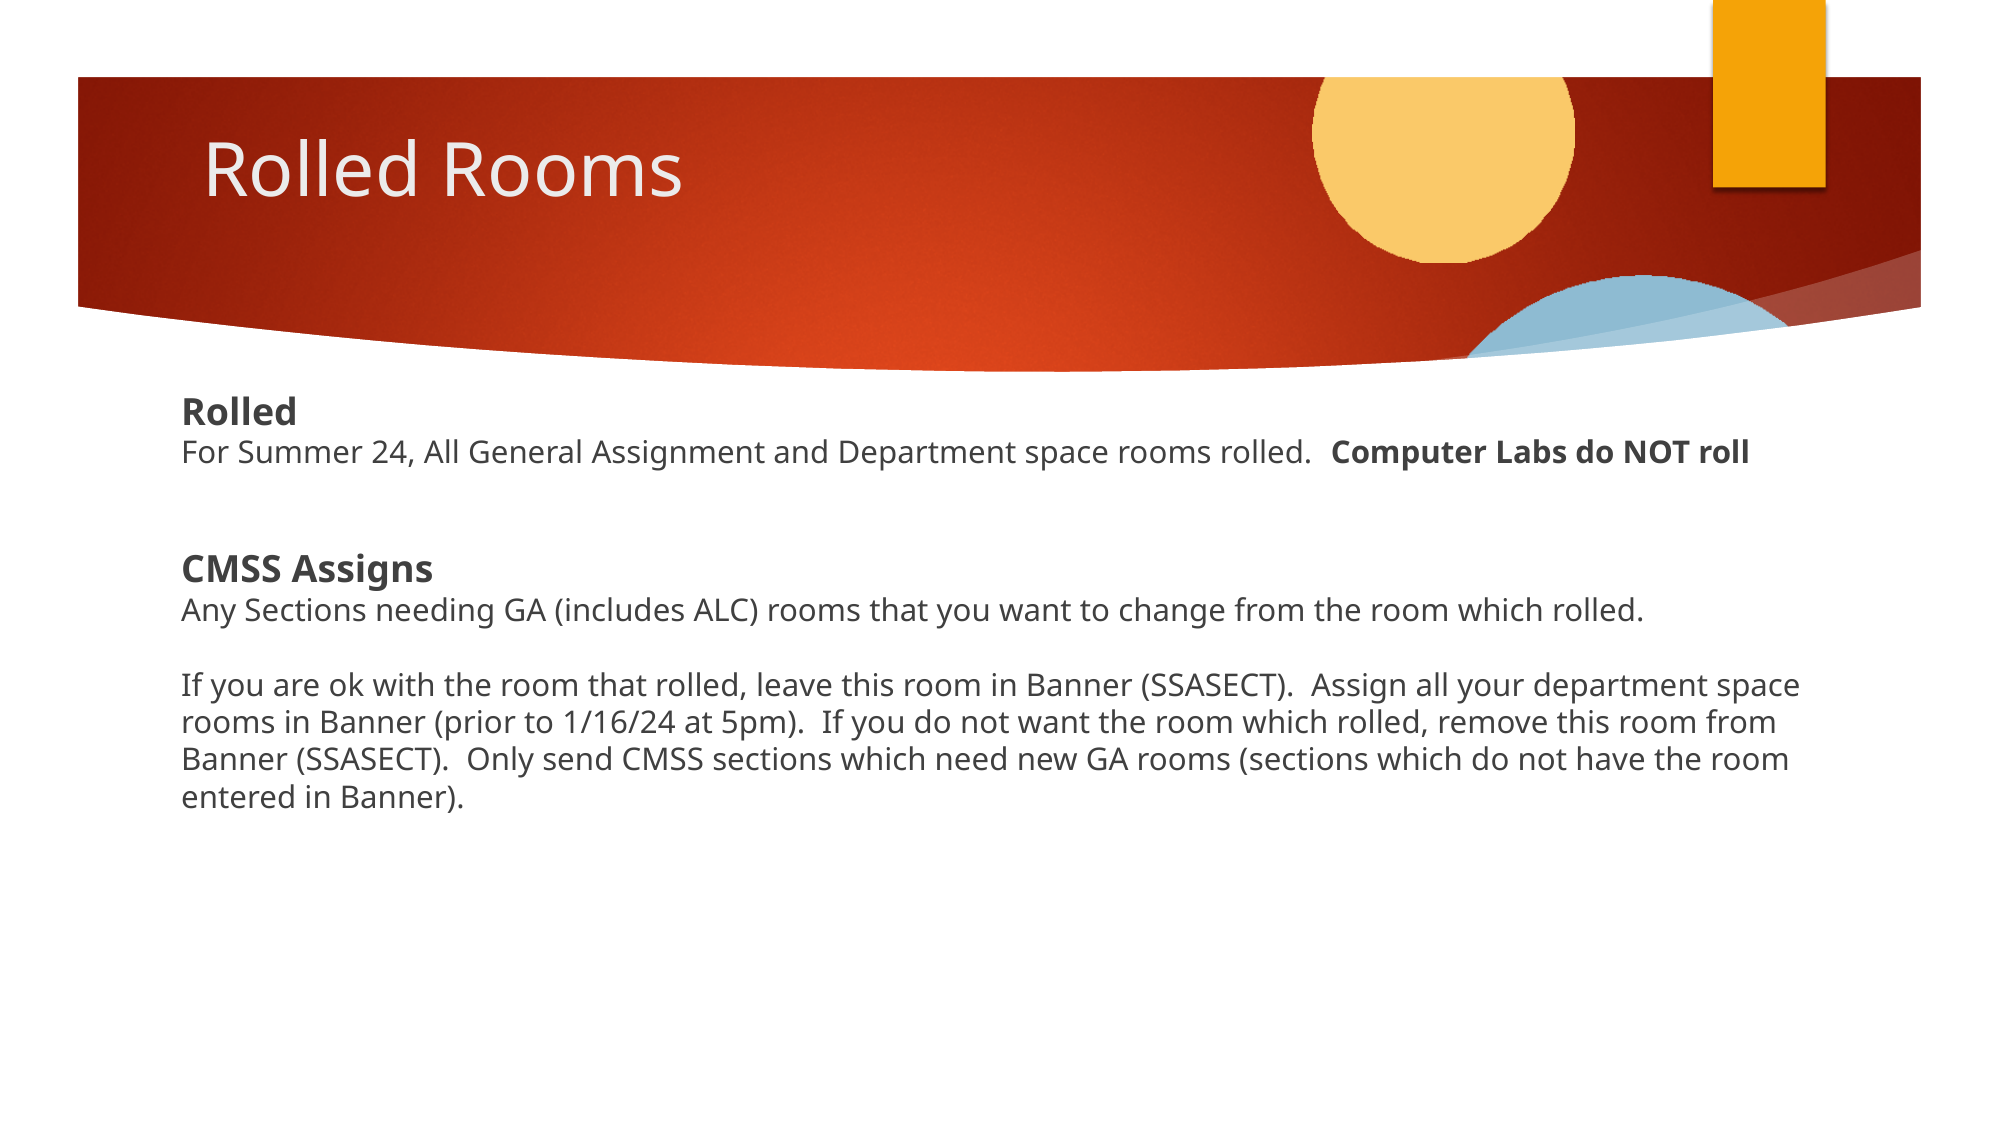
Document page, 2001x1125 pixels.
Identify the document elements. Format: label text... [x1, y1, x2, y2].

list Rolled For Summer 24, All General Assignment and Department space rooms rolled. Computer Labs do NOT roll CMSS Assigns Any Sections needing GA (includes ALC) rooms that you want to change from the room which rolled. If you are ok with the room that rolled, leave this room in Banner (SSASECT). Assign all your department space rooms in Banner (prior to 1/16/24 at 5pm). If you do not want the room which rolled, remove this room from Banner (SSASECT). Only send CMSS sections which need new GA rooms (sections which do not have the room entered in Banner). [181, 387, 1819, 1009]
picture [79, 0, 1920, 371]
title Rolled Rooms [202, 121, 1224, 213]
